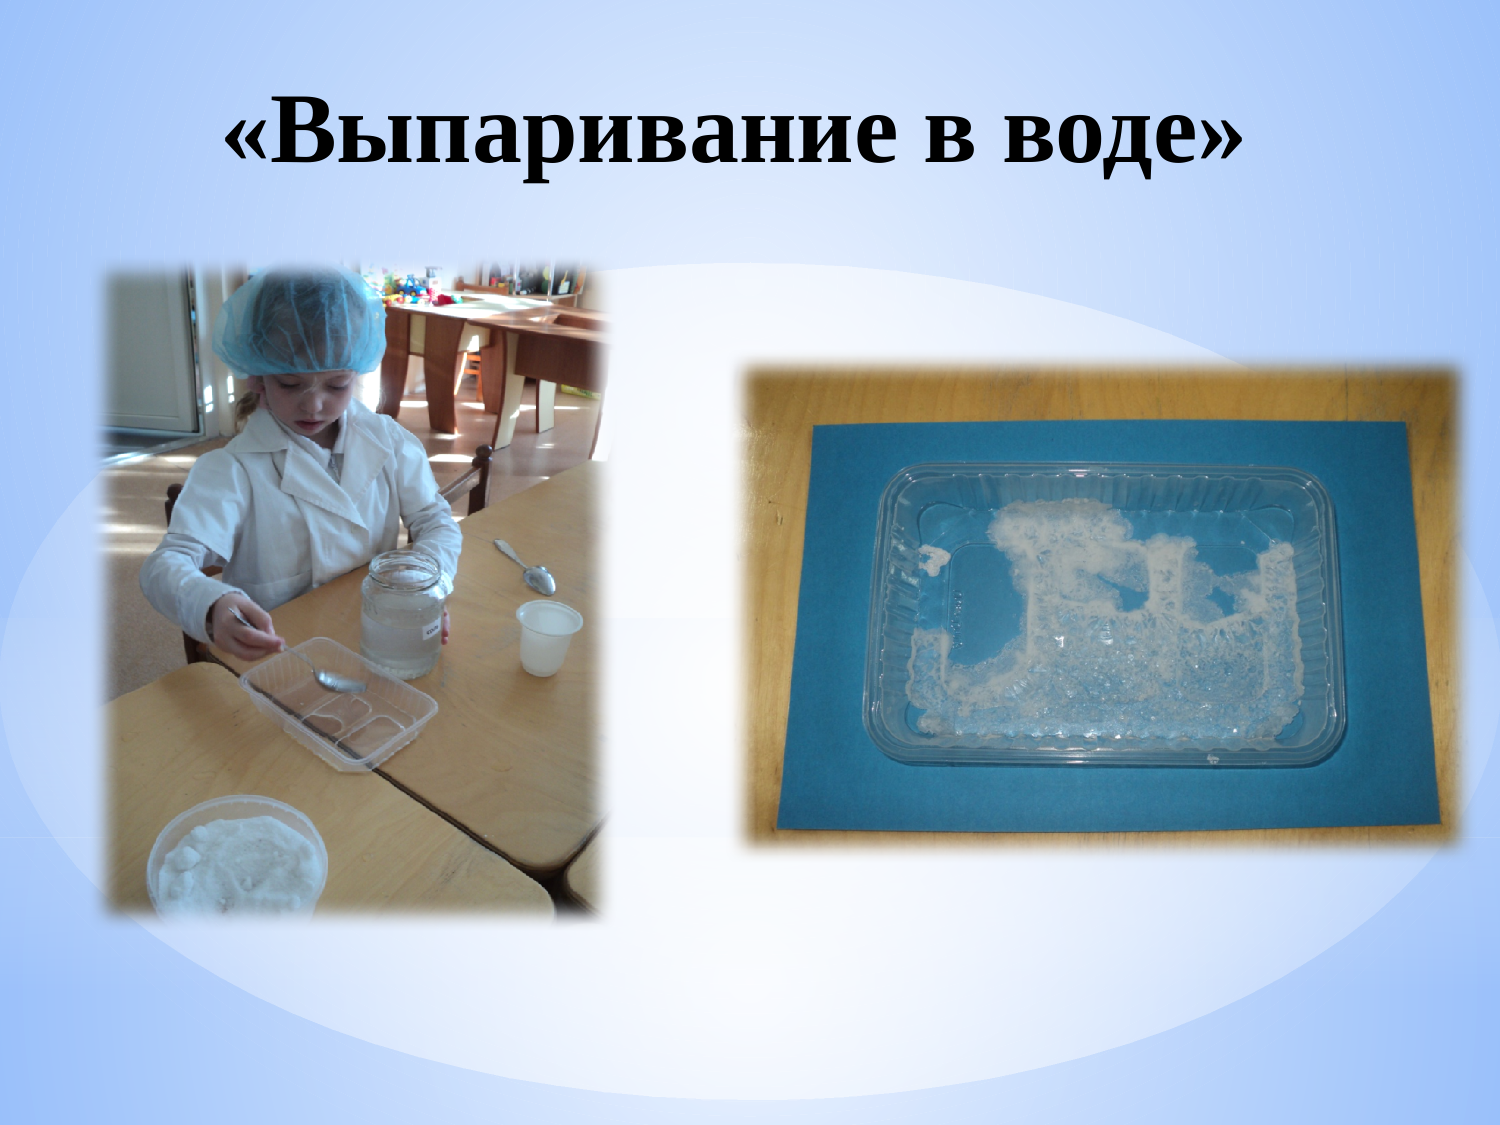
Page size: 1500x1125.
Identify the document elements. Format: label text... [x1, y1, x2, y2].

title «Выпаривание в воде» [194, 54, 1264, 243]
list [726, 349, 1477, 863]
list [0, 255, 704, 931]
